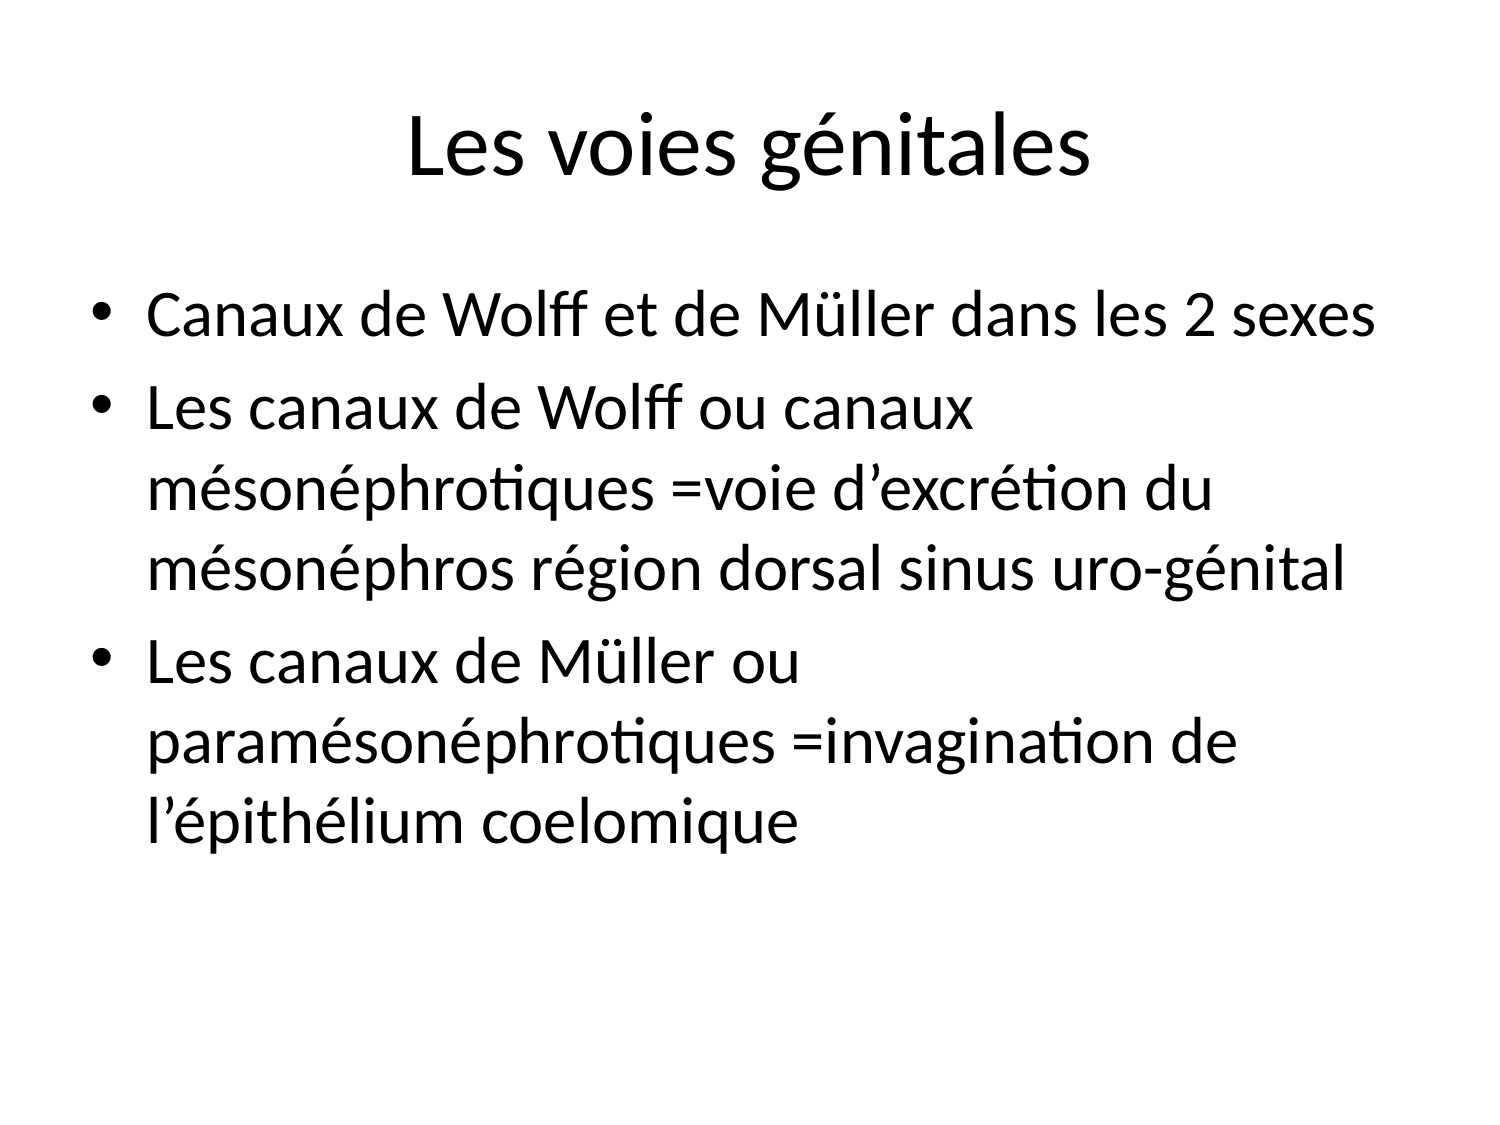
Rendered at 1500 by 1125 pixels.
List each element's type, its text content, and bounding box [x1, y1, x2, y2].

title Les voies génitales [75, 45, 1425, 233]
list Canaux de Wolff et de Müller dans les 2 sexes Les canaux de Wolff ou canaux mésonéphrotiques =voie d’excrétion du mésonéphros région dorsal sinus uro-génital Les canaux de Müller ou paramésonéphrotiques =invagination de l’épithélium coelomique [75, 262, 1425, 1005]
